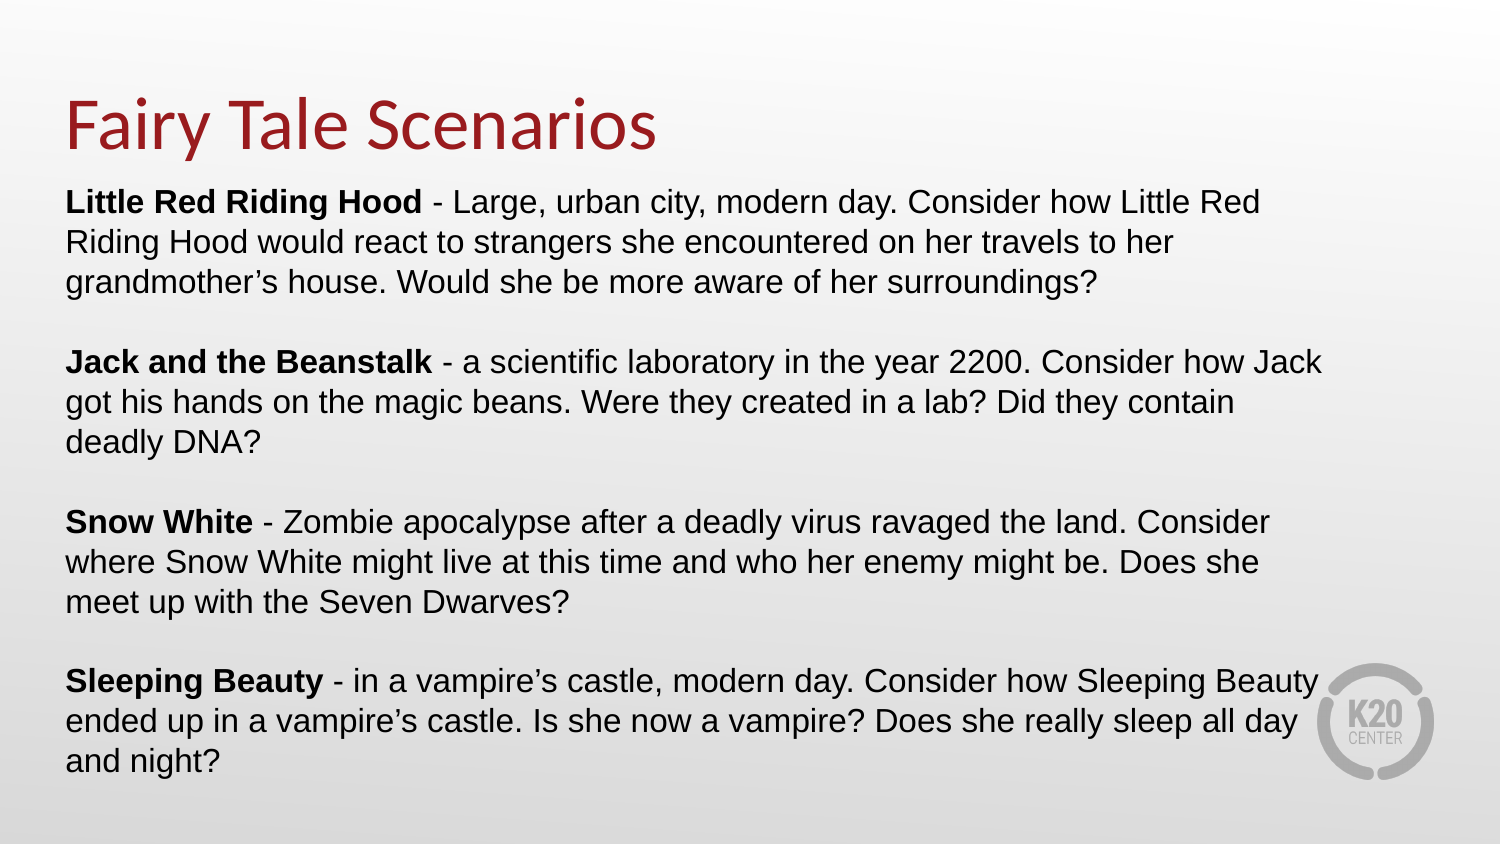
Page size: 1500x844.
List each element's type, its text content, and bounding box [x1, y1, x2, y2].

text_box Fairy Tale Scenarios [50, 67, 801, 172]
text_box Little Red Riding Hood - Large, urban city, modern day. Consider how Little Red Riding Hood would react to strangers she encountered on her travels to her grandmother’s house. Would she be more aware of her surroundings? Jack and the Beanstalk - a scientific laboratory in the year 2200. Consider how Jack got his hands on the magic beans. Were they created in a lab? Did they contain deadly DNA? Snow White - Zombie apocalypse after a deadly virus ravaged the land. Consider where Snow White might live at this time and who her enemy might be. Does she meet up with the Seven Dwarves? Sleeping Beauty - in a vampire’s castle, modern day. Consider how Sleeping Beauty ended up in a vampire’s castle. Is she now a vampire? Does she really sleep all day and night? [50, 173, 1339, 844]
picture [1339, 646, 1451, 797]
